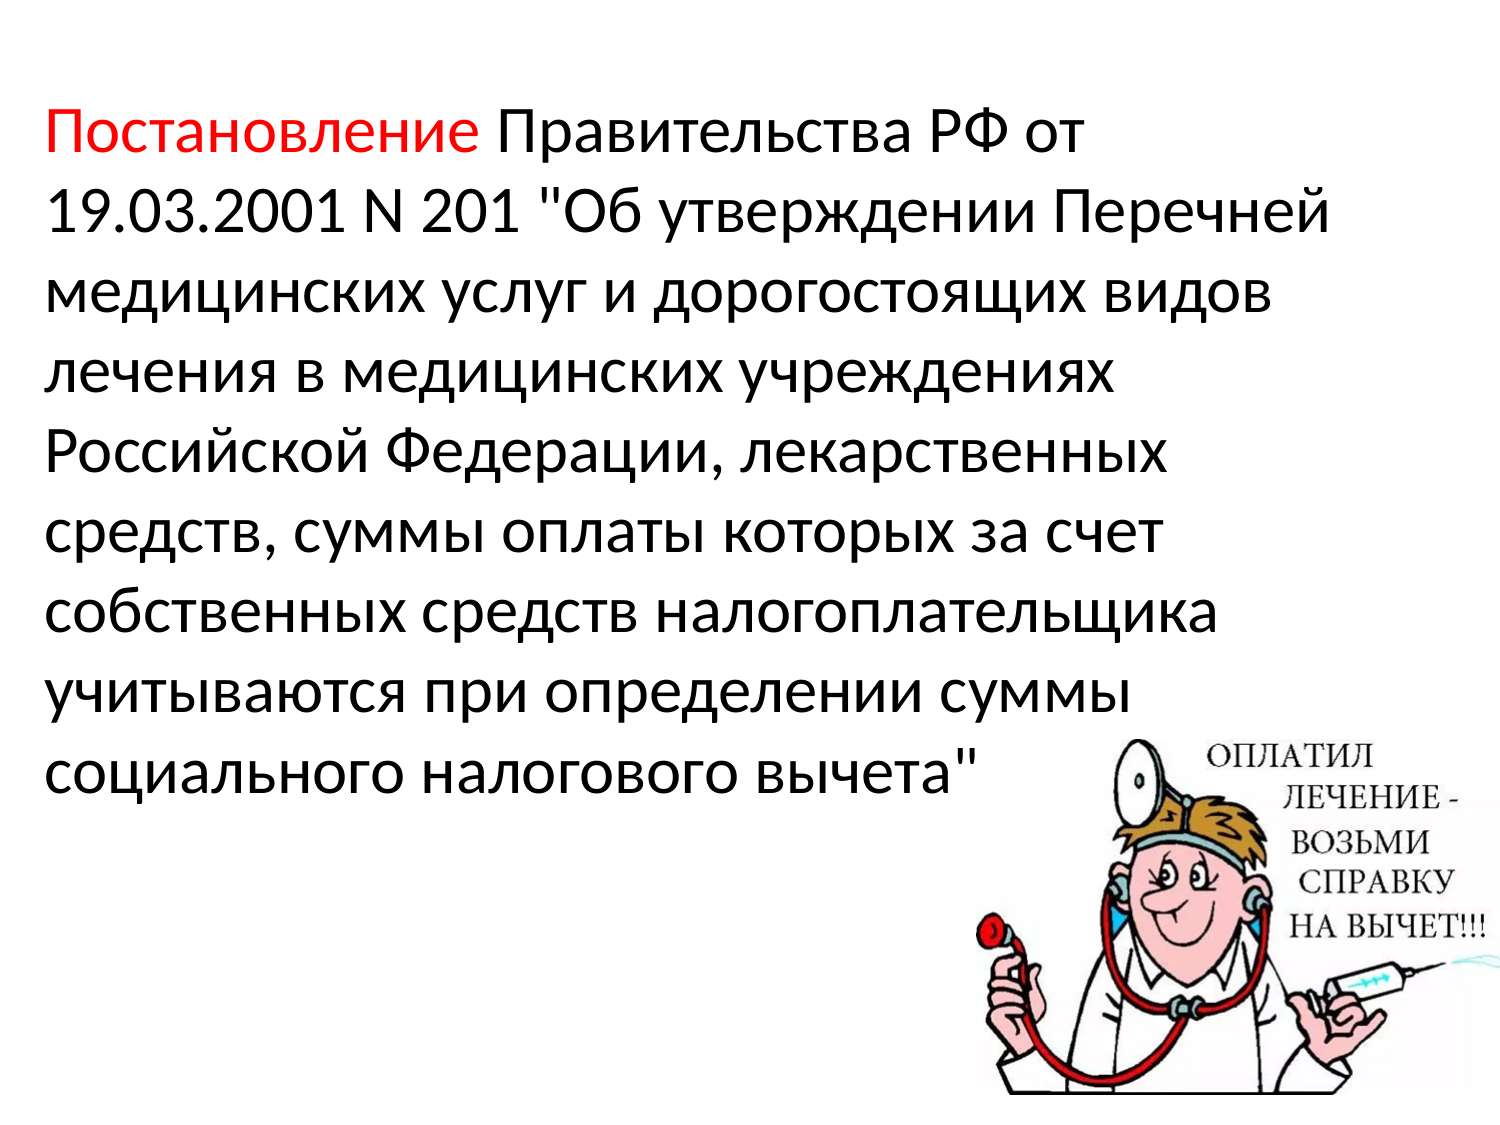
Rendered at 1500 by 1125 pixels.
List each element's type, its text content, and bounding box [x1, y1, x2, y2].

picture [975, 739, 1500, 1095]
list Постановление Правительства РФ от 19.03.2001 N 201 "Об утверждении Перечней медицинских услуг и дорогостоящих видов лечения в медицинских учреждениях Российской Федерации, лекарственных средств, суммы оплаты которых за счет собственных средств налогоплательщика учитываются при определении суммы социального налогового вычета" [29, 78, 1380, 821]
